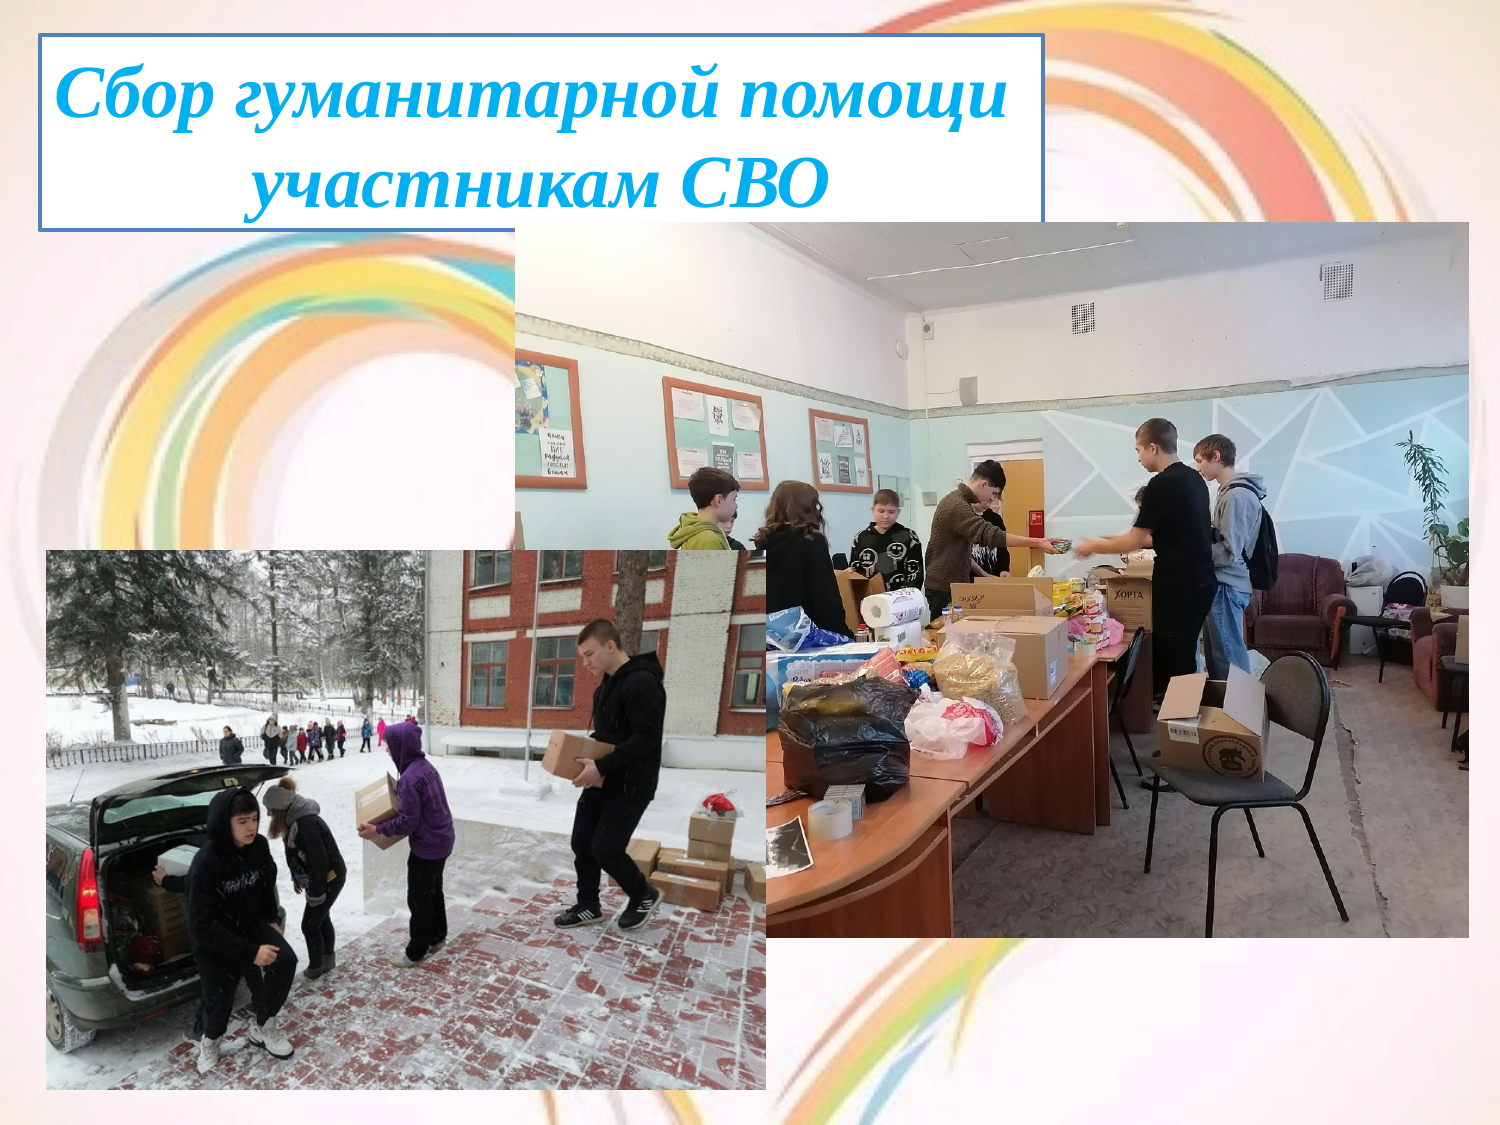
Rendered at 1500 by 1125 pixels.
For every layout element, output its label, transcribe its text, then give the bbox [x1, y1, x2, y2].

text_box Сбор гуманитарной помощи участникам СВО [38, 33, 1045, 232]
picture [46, 222, 1469, 1091]
